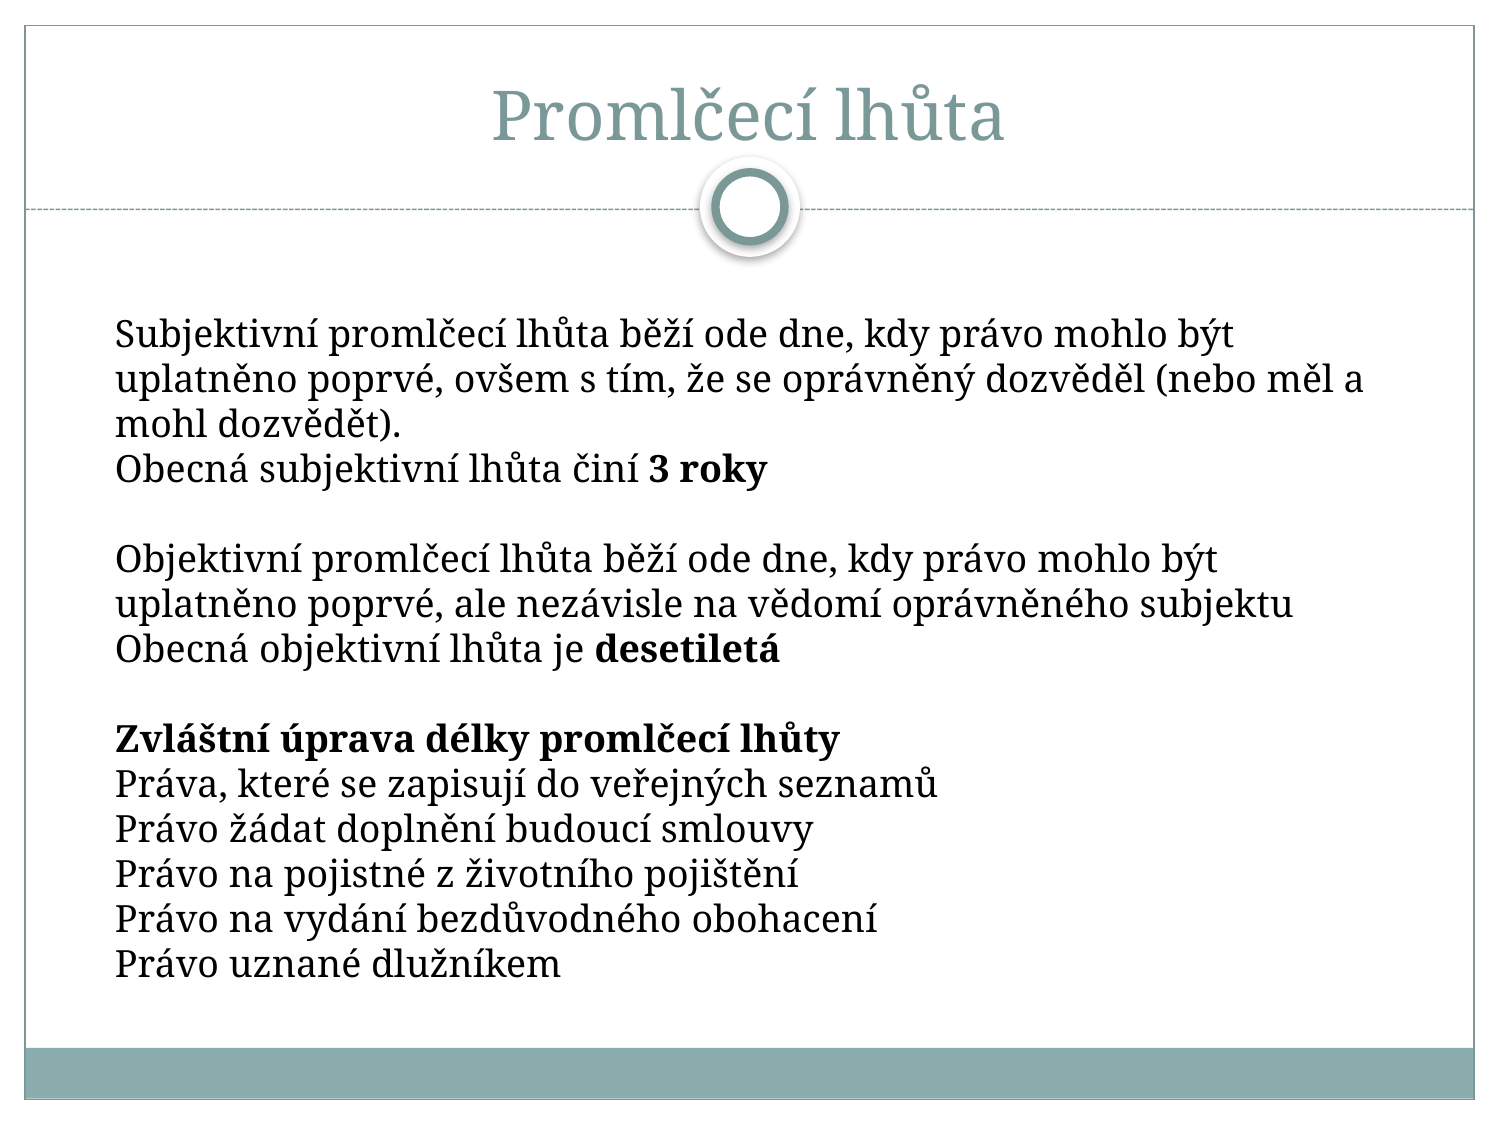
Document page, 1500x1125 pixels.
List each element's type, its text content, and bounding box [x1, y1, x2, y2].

title Promlčecí lhůta [49, 37, 1450, 162]
text_box Subjektivní promlčecí lhůta běží ode dne, kdy právo mohlo být uplatněno poprvé, ovšem s tím, že se oprávněný dozvěděl (nebo měl a mohl dozvědět). Obecná subjektivní lhůta činí 3 roky Objektivní promlčecí lhůta běží ode dne, kdy právo mohlo být uplatněno poprvé, ale nezávisle na vědomí oprávněného subjektu Obecná objektivní lhůta je desetiletá Zvláštní úprava délky promlčecí lhůty Práva, které se zapisují do veřejných seznamů Právo žádat doplnění budoucí smlouvy Právo na pojistné z životního pojištění Právo na vydání bezdůvodného obohacení Právo uznané dlužníkem [100, 302, 1412, 1083]
